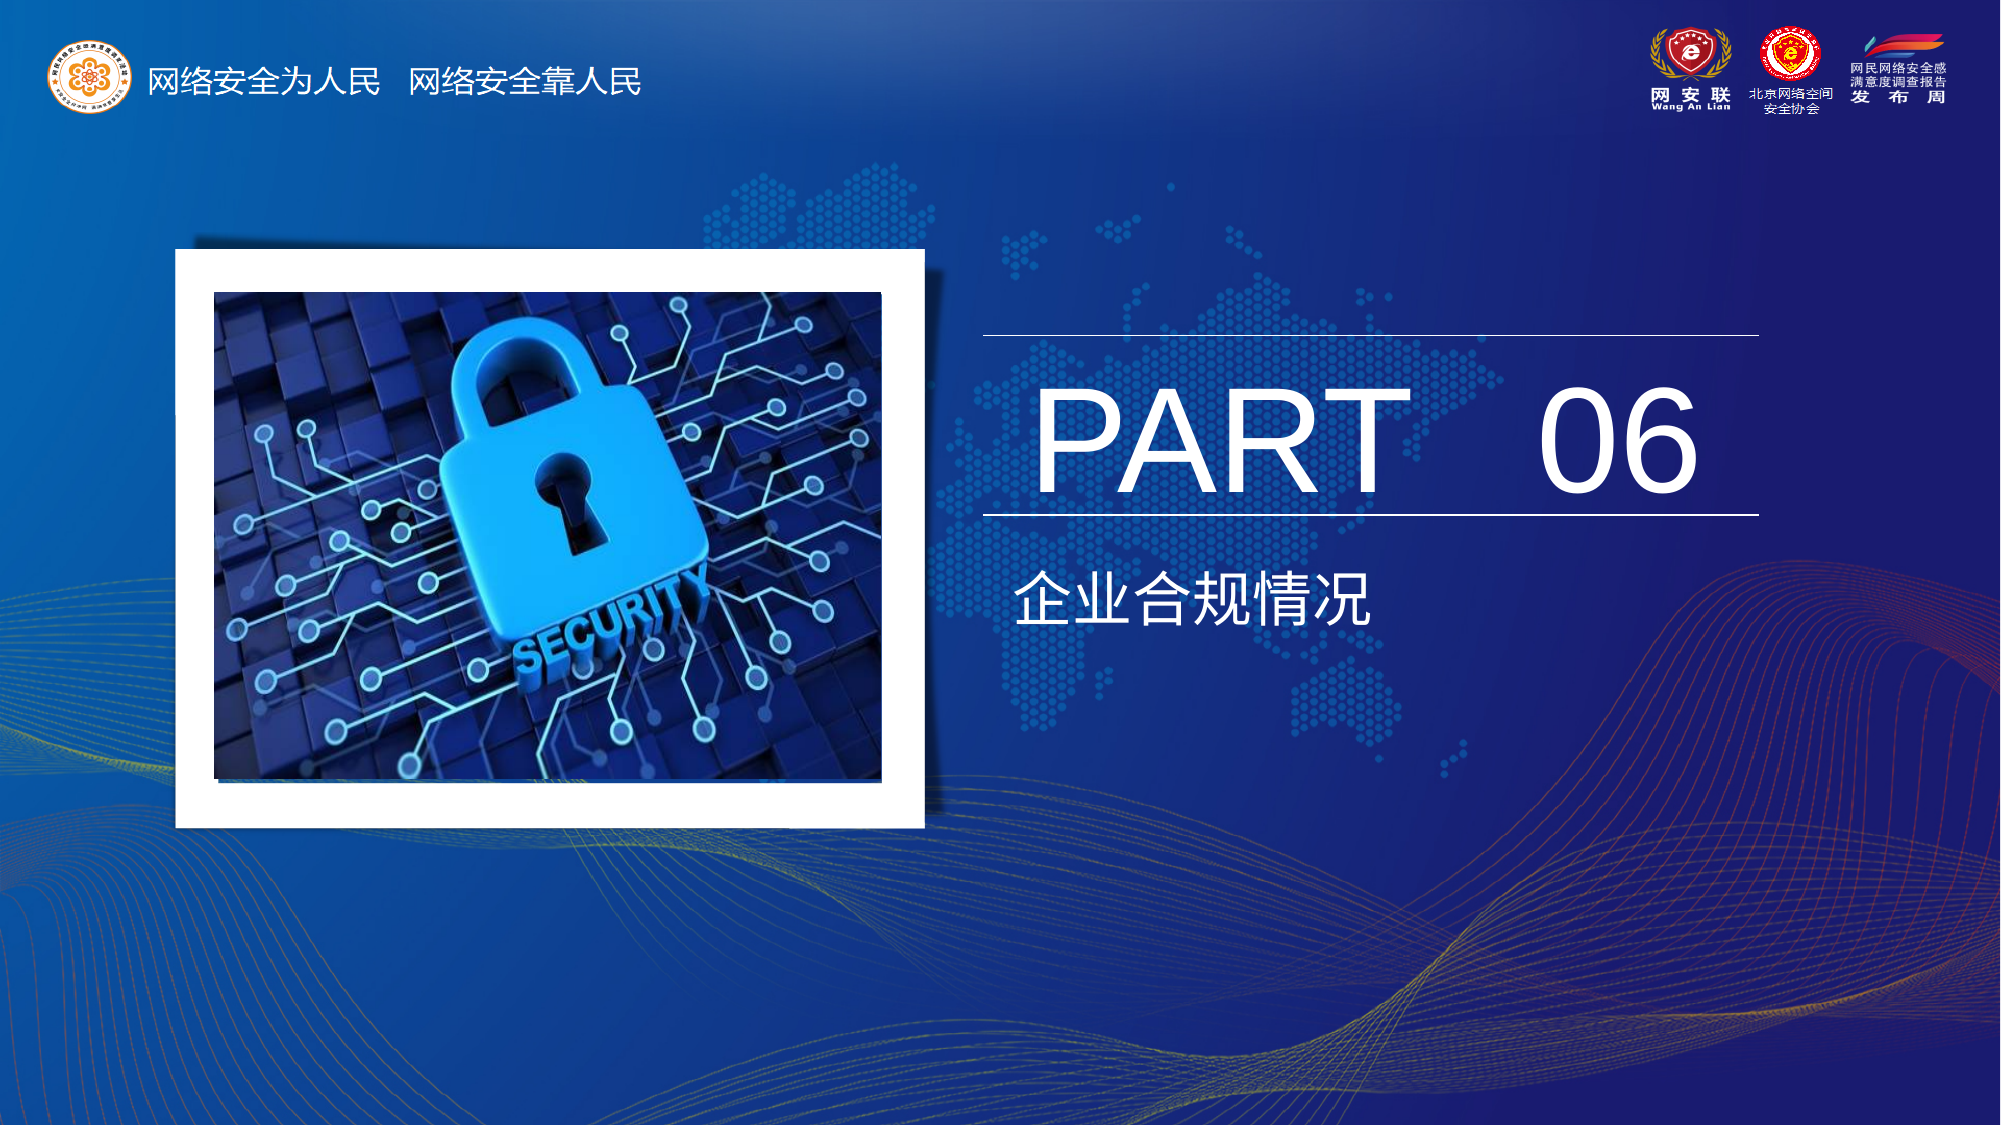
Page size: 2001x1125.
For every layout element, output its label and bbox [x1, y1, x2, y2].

text_box [998, 516, 1719, 642]
picture [0, 0, 2001, 1125]
text_box [998, 336, 1719, 514]
